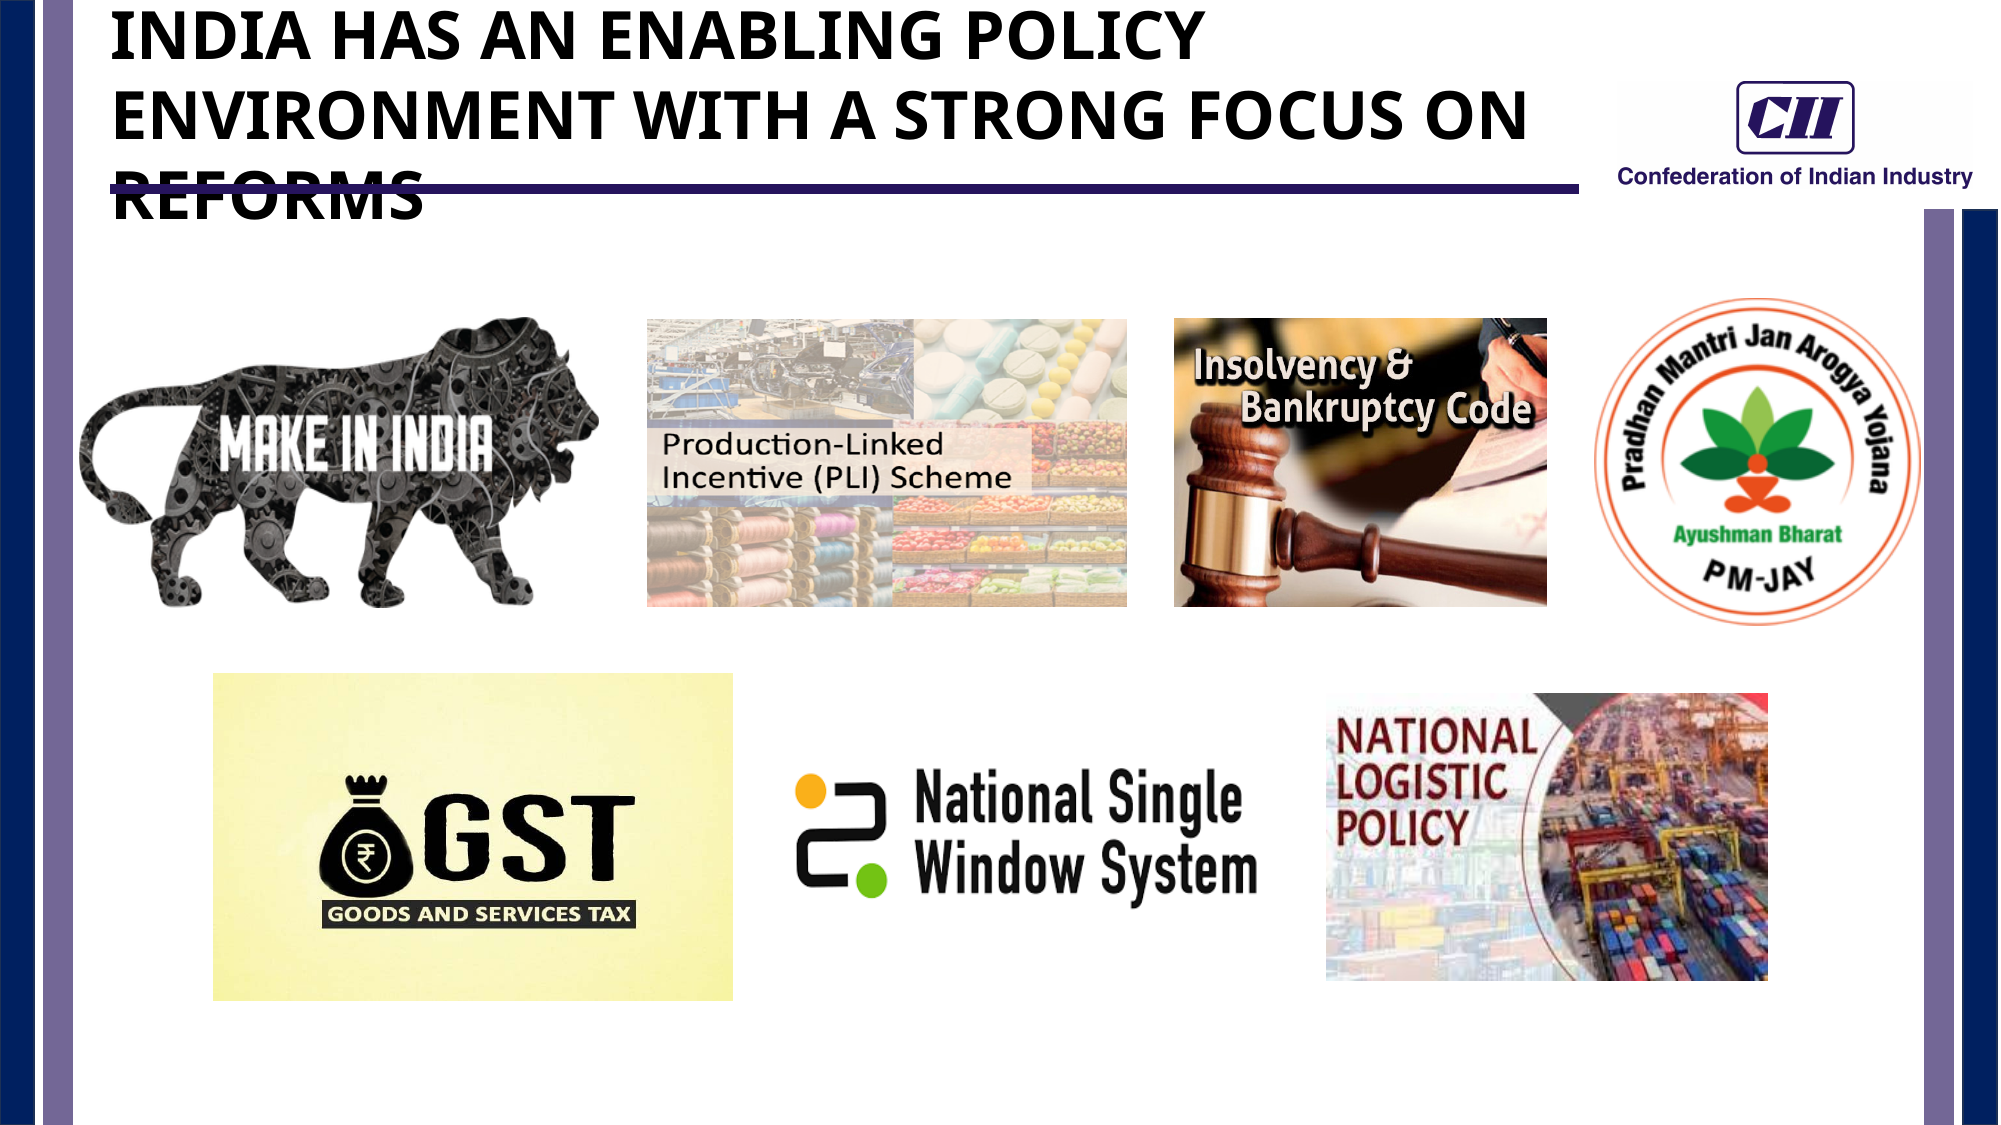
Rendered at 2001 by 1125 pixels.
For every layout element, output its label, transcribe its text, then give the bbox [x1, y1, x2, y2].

picture [1325, 693, 1768, 981]
picture [79, 317, 599, 608]
picture [782, 762, 1276, 912]
picture [1617, 81, 1973, 189]
picture [213, 673, 733, 1001]
picture [645, 317, 1128, 608]
picture [1174, 318, 1547, 607]
text_box INDIA HAS AN ENABLING POLICY ENVIRONMENT WITH A STRONG FOCUS ON REFORMS [110, 41, 1708, 184]
picture [1593, 298, 1921, 627]
